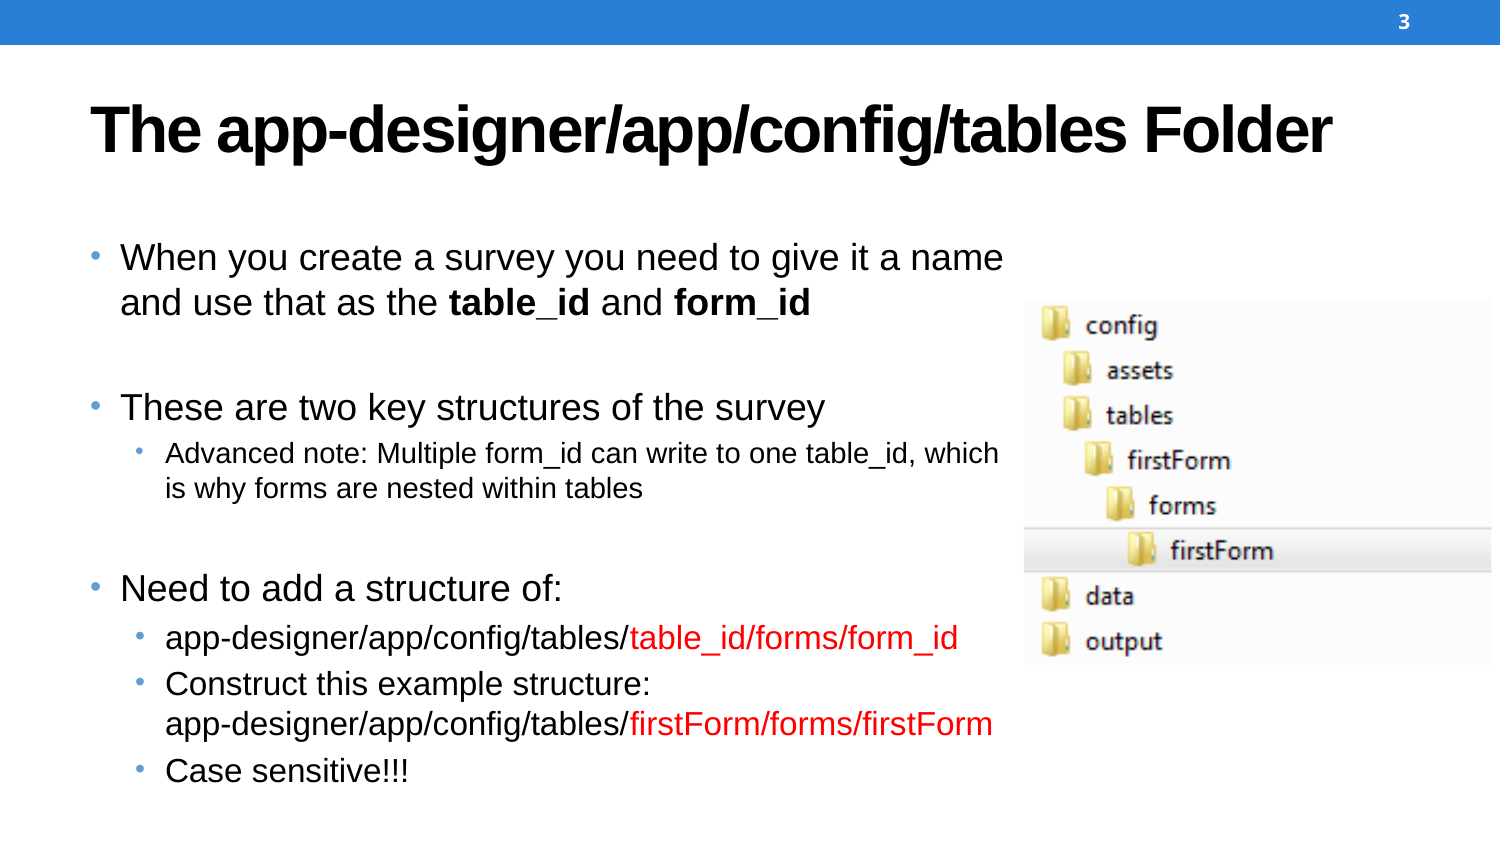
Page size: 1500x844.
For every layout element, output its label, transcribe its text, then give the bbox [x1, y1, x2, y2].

list When you create a survey you need to give it a name and use that as the table_id and form_id These are two key structures of the survey Advanced note: Multiple form_id can write to one table_id, which is why forms are nested within tables Need to add a structure of: app-designer/app/config/tables/table_id/forms/form_id Construct this example structure: app-designer/app/config/tables/firstForm/forms/firstForm Case sensitive!!! [75, 225, 1024, 844]
title The app-designer/app/config/tables Folder [75, 65, 1425, 188]
picture [1023, 298, 1492, 665]
slide_number 3 [1250, 2, 1425, 43]
